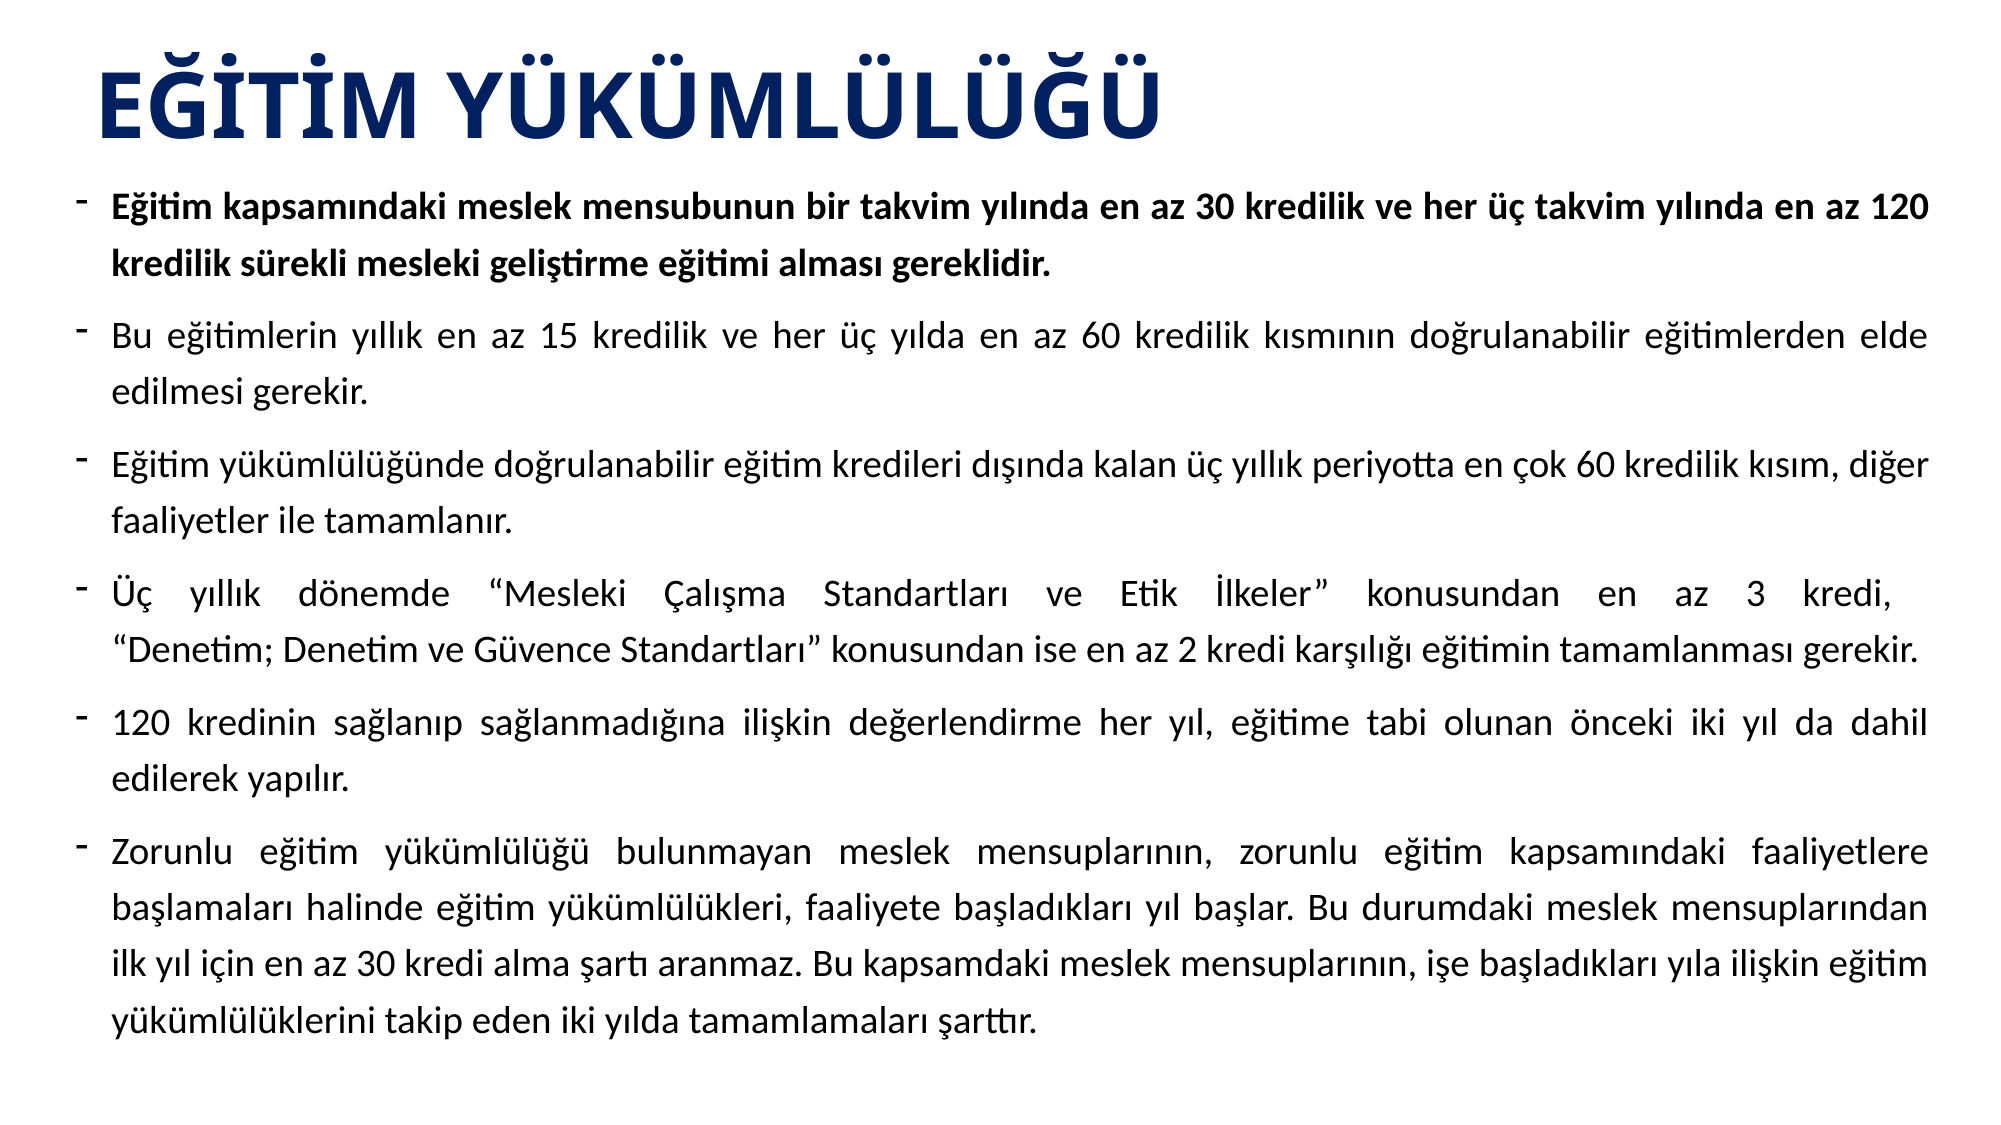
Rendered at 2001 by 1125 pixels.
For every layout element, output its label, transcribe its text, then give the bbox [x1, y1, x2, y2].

list Eğitim kapsamındaki meslek mensubunun bir takvim yılında en az 30 kredilik ve her üç takvim yılında en az 120 kredilik sürekli mesleki geliştirme eğitimi alması gereklidir. Bu eğitimlerin yıllık en az 15 kredilik ve her üç yılda en az 60 kredilik kısmının doğrulanabilir eğitimlerden elde edilmesi gerekir. Eğitim yükümlülüğünde doğrulanabilir eğitim kredileri dışında kalan üç yıllık periyotta en çok 60 kredilik kısım, diğer faaliyetler ile tamamlanır. Üç yıllık dönemde “Mesleki Çalışma Standartları ve Etik İlkeler” konusundan en az 3 kredi, “Denetim; Denetim ve Güvence Standartları” konusundan ise en az 2 kredi karşılığı eğitimin tamamlanması gerekir. 120 kredinin sağlanıp sağlanmadığına ilişkin değerlendirme her yıl, eğitime tabi olunan önceki iki yıl da dahil edilerek yapılır. Zorunlu eğitim yükümlülüğü bulunmayan meslek mensuplarının, zorunlu eğitim kapsamındaki faaliyetlere başlamaları halinde eğitim yükümlülükleri, faaliyete başladıkları yıl başlar. Bu durumdaki meslek mensuplarından ilk yıl için en az 30 kredi alma şartı aranmaz. Bu kapsamdaki meslek mensuplarının, işe başladıkları yıla ilişkin eğitim yükümlülüklerini takip eden iki yılda tamamlamaları şarttır. [60, 164, 1946, 1103]
title EĞİTİM YÜKÜMLÜLÜĞÜ [79, 0, 1805, 164]
